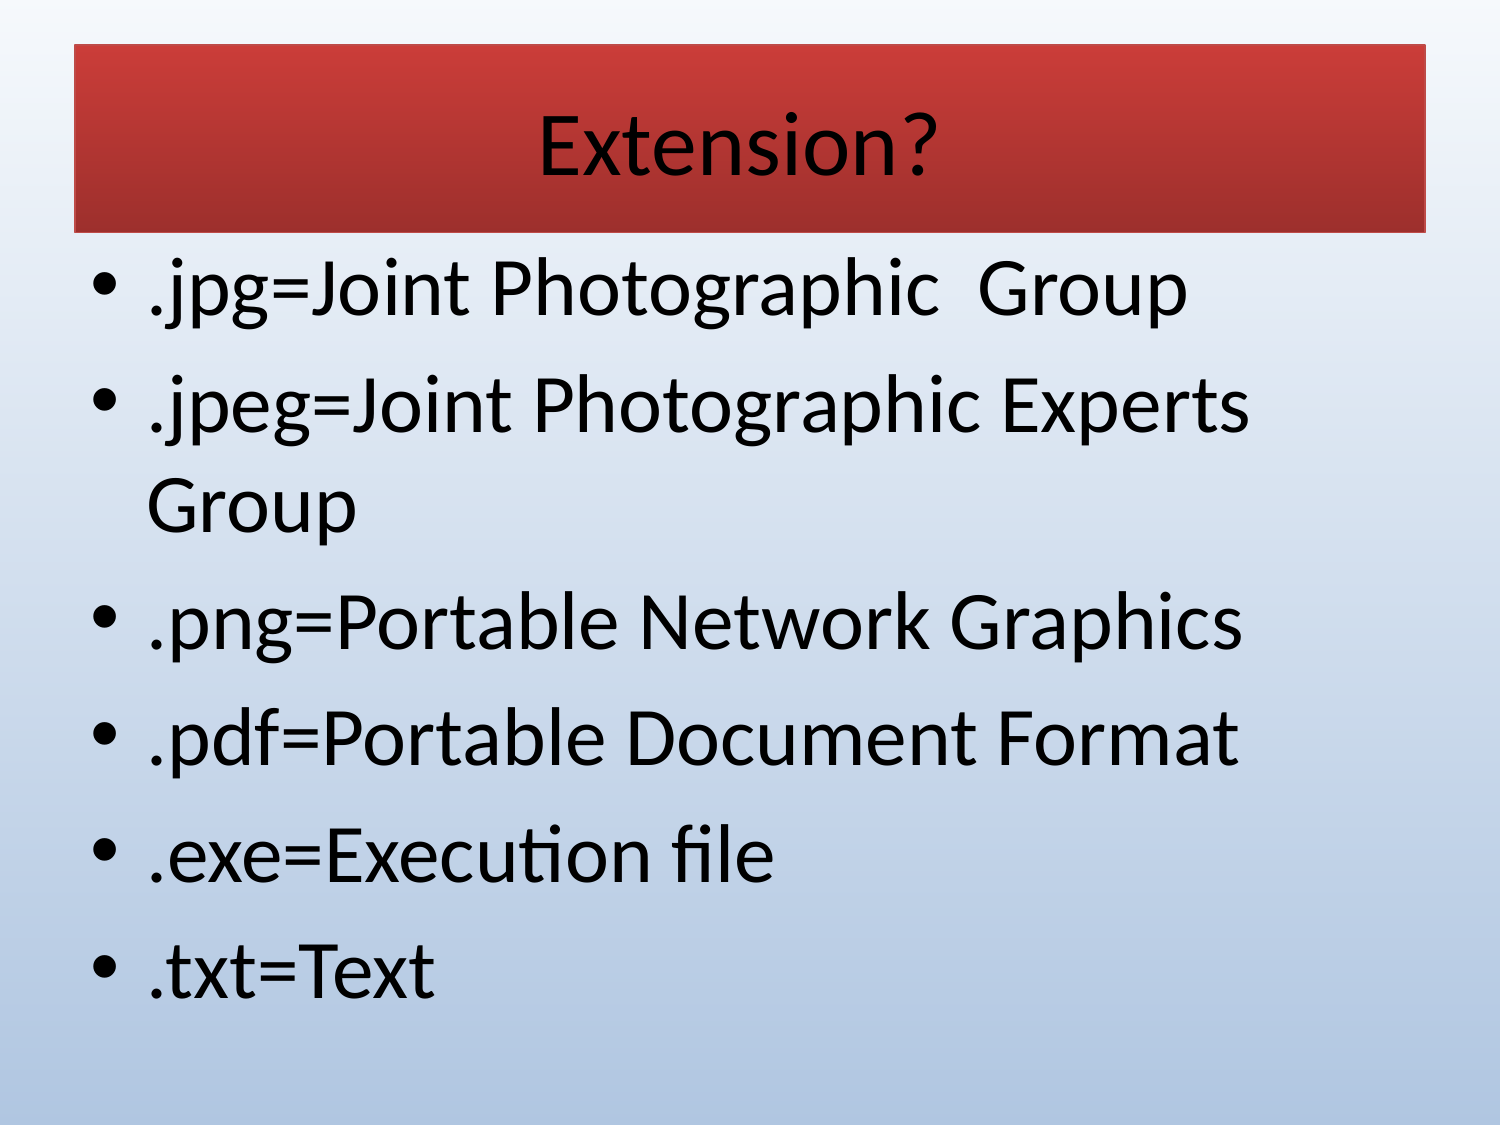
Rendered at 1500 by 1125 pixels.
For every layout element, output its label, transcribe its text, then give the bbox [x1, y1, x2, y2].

list .jpg=Joint Photographic Group .jpeg=Joint Photographic Experts Group .png=Portable Network Graphics .pdf=Portable Document Format .exe=Execution file .txt=Text [75, 224, 1425, 1075]
title Extension? [75, 45, 1425, 224]
